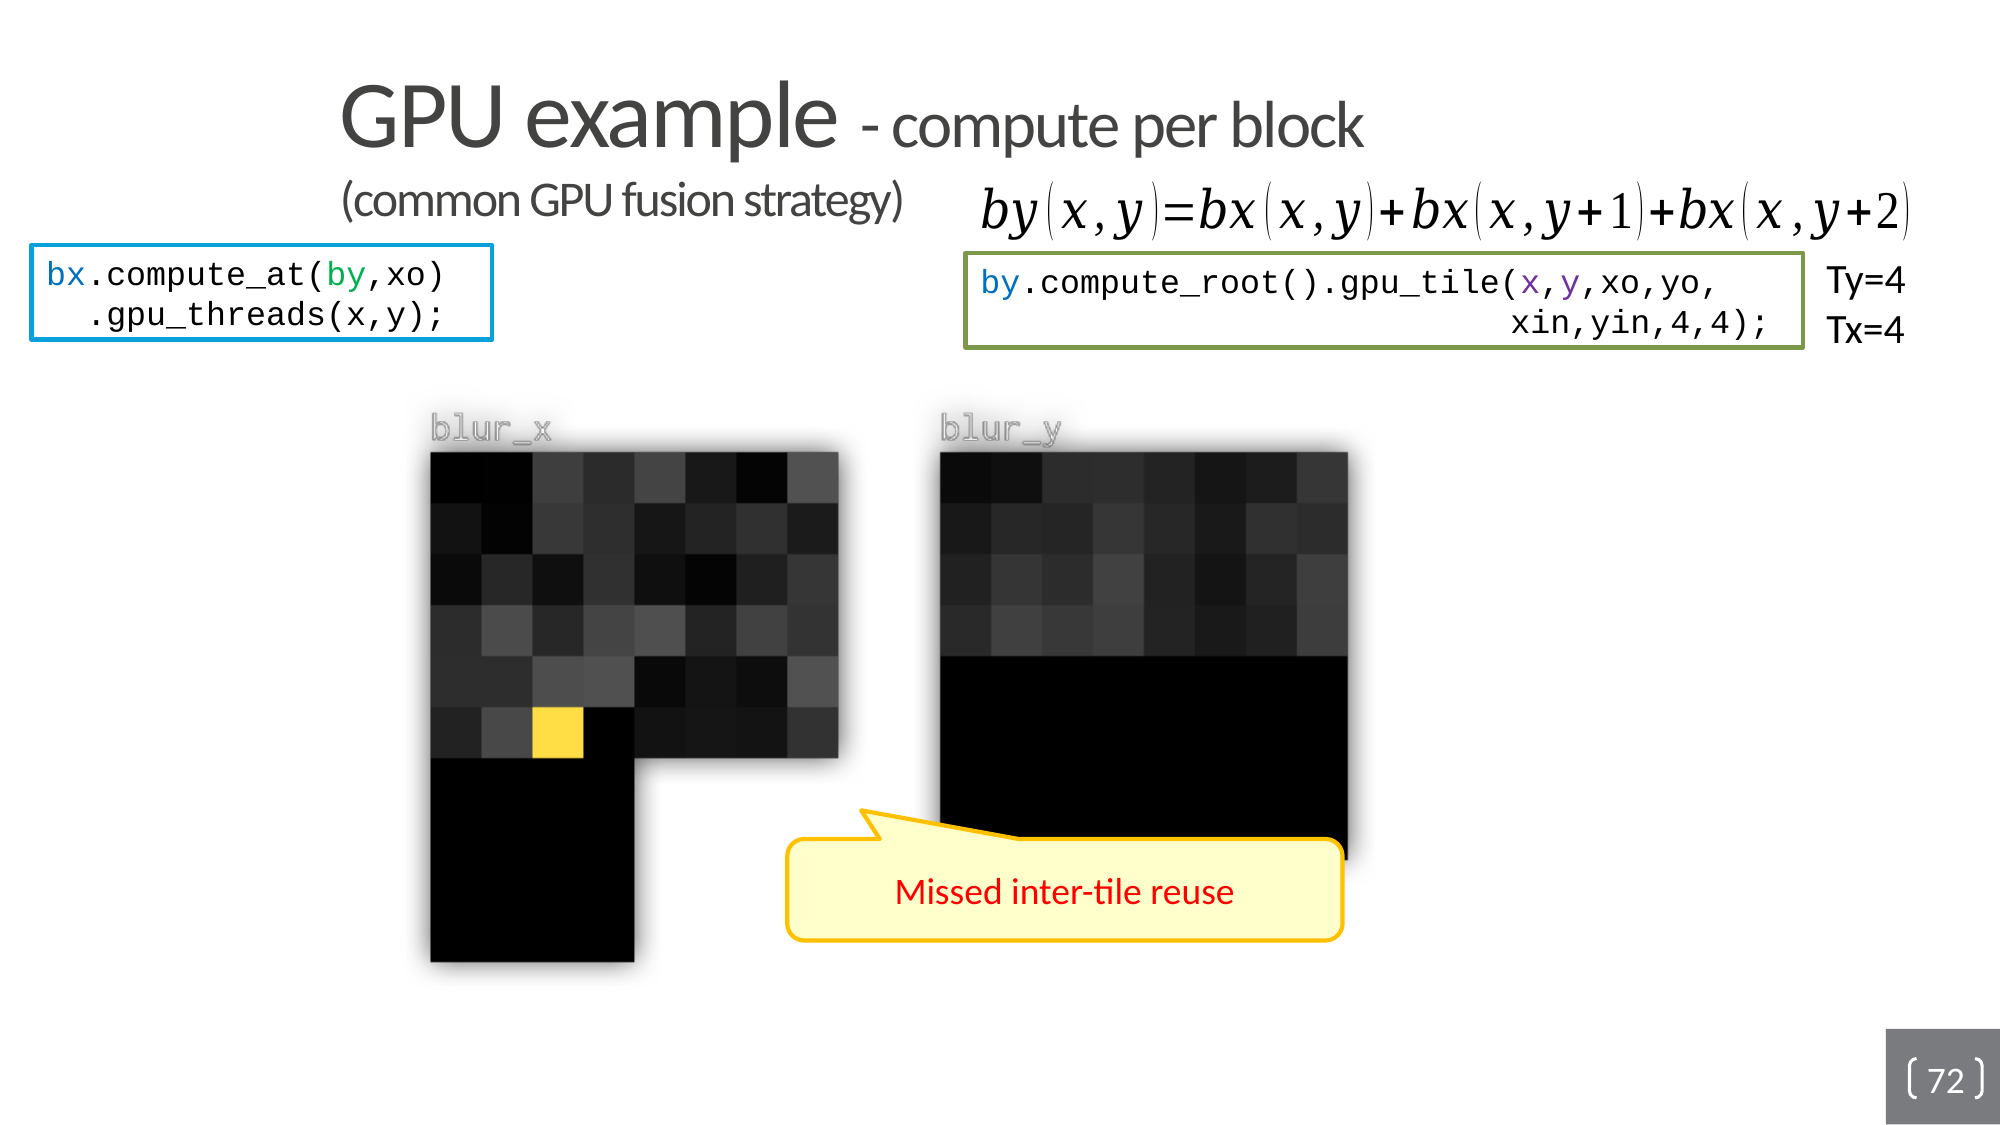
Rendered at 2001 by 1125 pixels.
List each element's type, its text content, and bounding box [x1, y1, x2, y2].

text_box by.compute_root().gpu_tile(x,y,xo,yo, xin,yin,4,4); [963, 251, 1805, 350]
picture [261, 409, 1621, 1005]
text_box bx.compute_at(by,xo) .gpu_threads(x,y); [29, 243, 494, 342]
text_box Ty=4 Tx=4 [1811, 243, 1936, 359]
title GPU example - compute per block (common GPU fusion strategy) [324, 45, 1575, 233]
slide_number 72 [1907, 1056, 1984, 1100]
